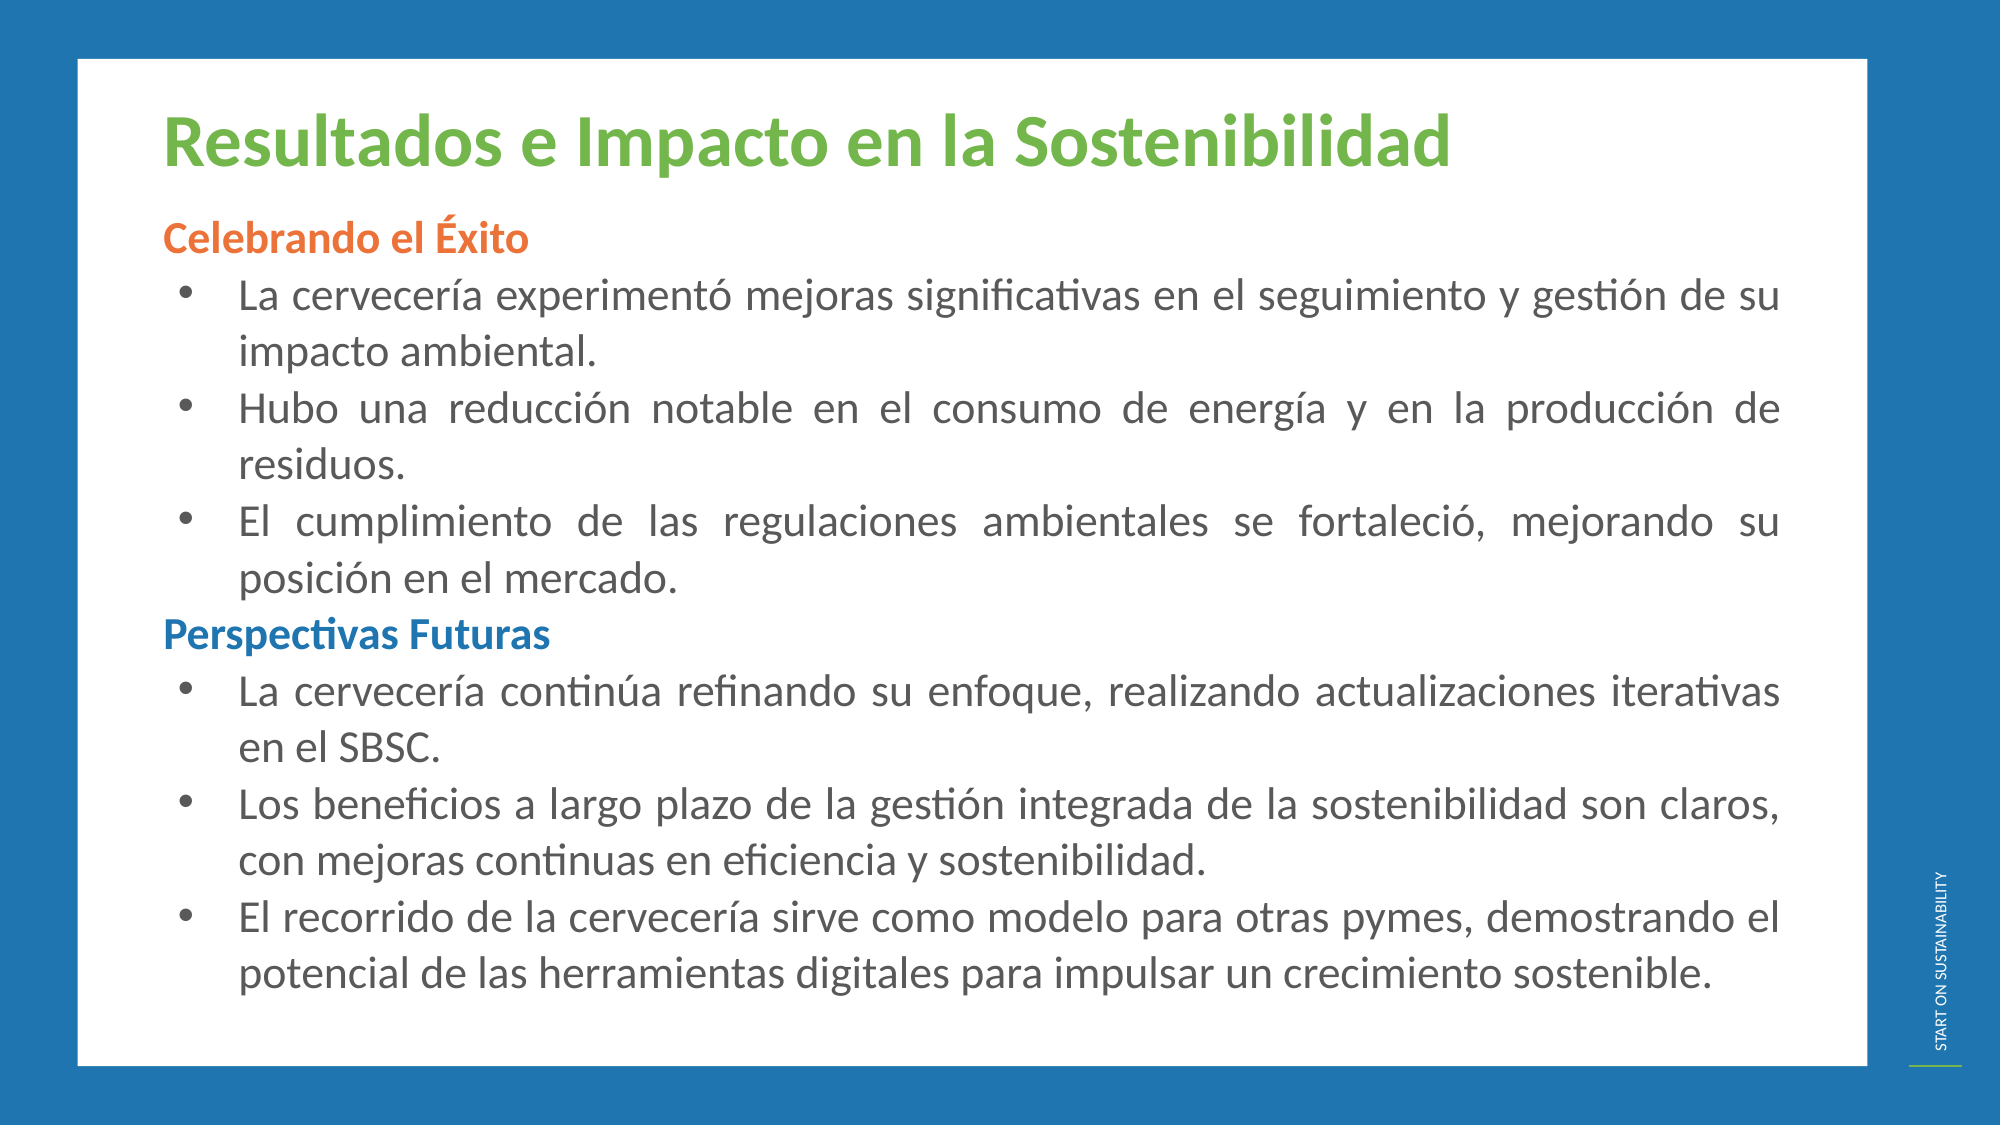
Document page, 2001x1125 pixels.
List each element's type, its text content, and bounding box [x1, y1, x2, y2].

list Resultados e Impacto en la Sostenibilidad [148, 93, 1798, 198]
list Celebrando el Éxito La cervecería experimentó mejoras significativas en el seguimiento y gestión de su impacto ambiental. Hubo una reducción notable en el consumo de energía y en la producción de residuos. El cumplimiento de las regulaciones ambientales se fortaleció, mejorando su posición en el mercado. Perspectivas Futuras La cervecería continúa refinando su enfoque, realizando actualizaciones iterativas en el SBSC. Los beneficios a largo plazo de la gestión integrada de la sostenibilidad son claros, con mejoras continuas en eficiencia y sostenibilidad. El recorrido de la cervecería sirve como modelo para otras pymes, demostrando el potencial de las herramientas digitales para impulsar un crecimiento sostenible. [148, 198, 1798, 1029]
